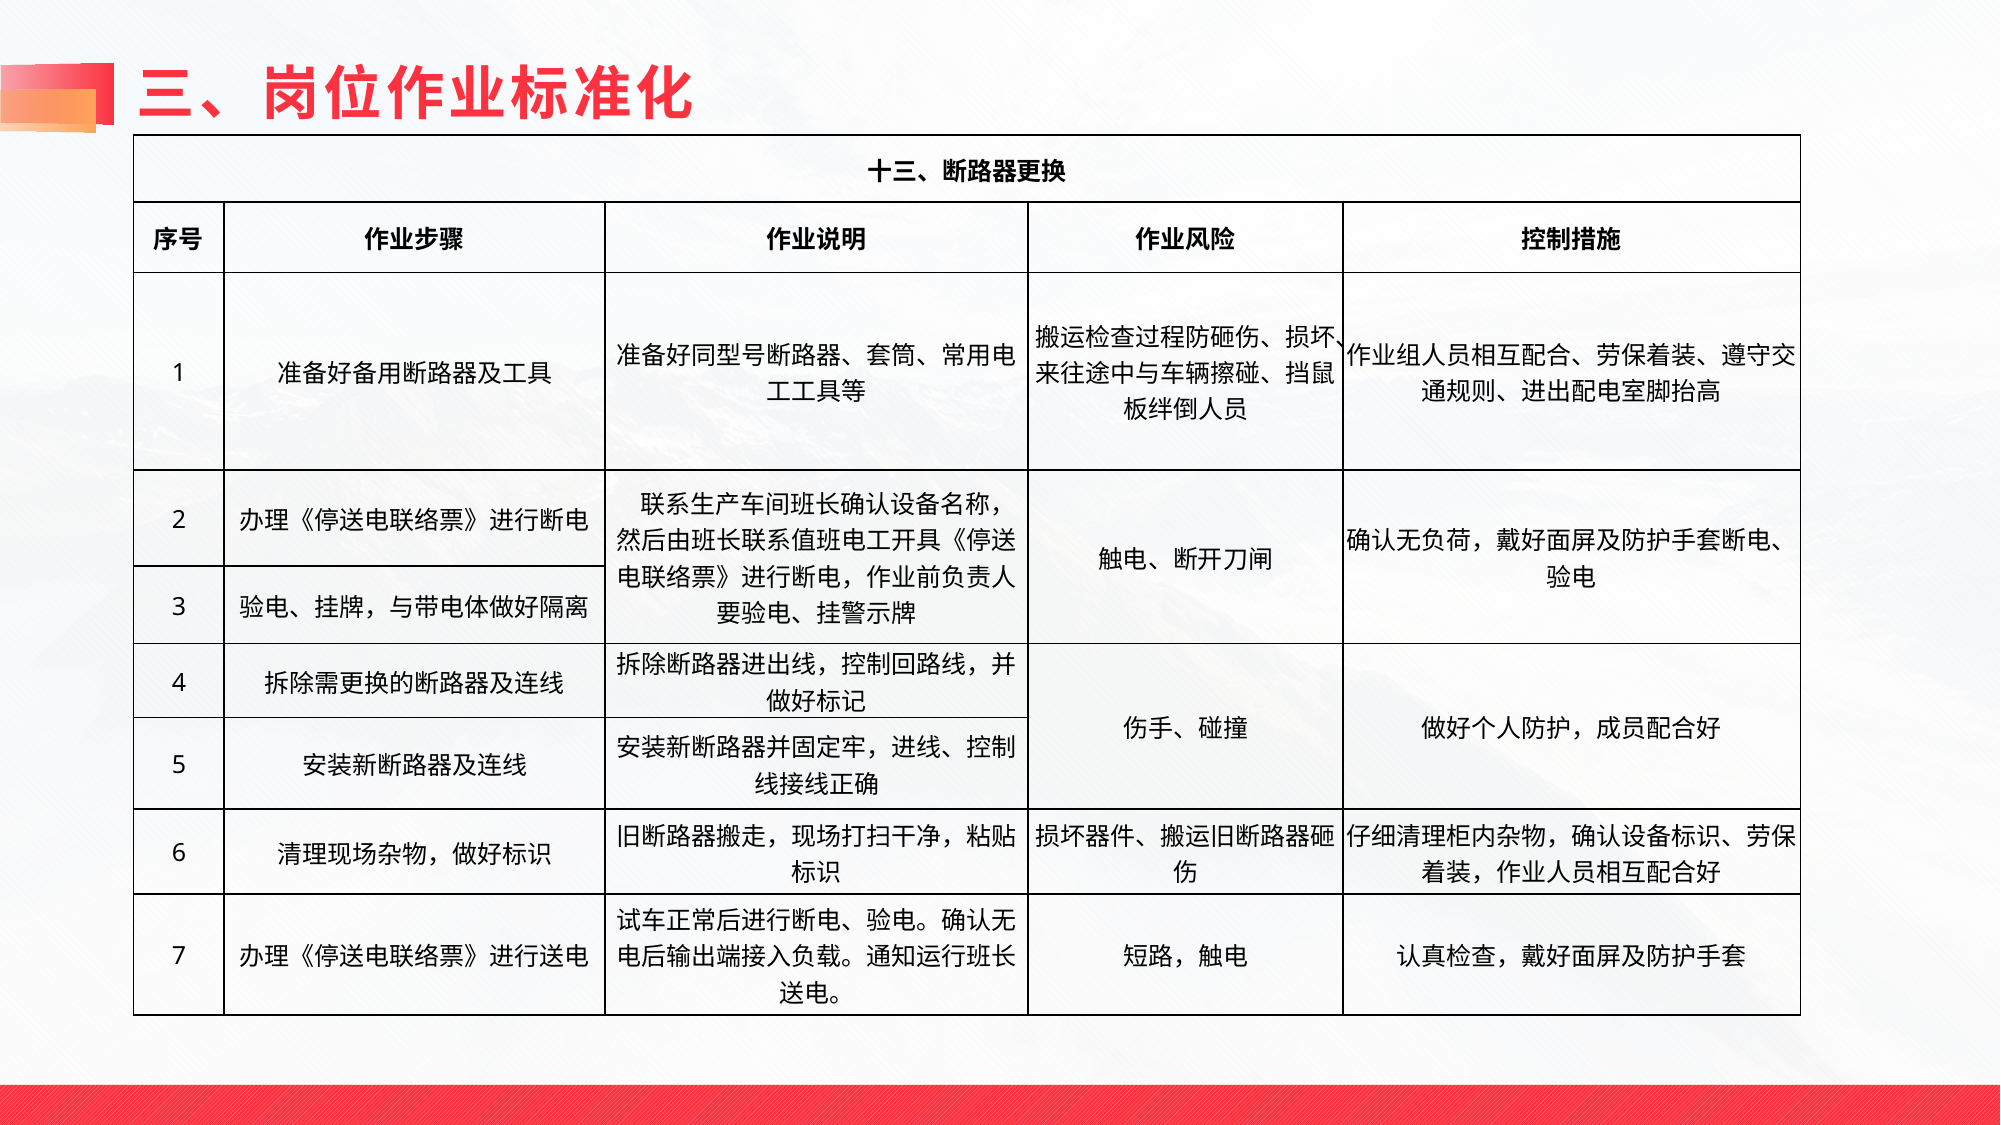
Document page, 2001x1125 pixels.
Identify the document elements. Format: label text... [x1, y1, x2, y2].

table_cell 2 [134, 471, 223, 565]
table_cell 确认无负荷，戴好面屏及防护手套断电、验电 [1344, 471, 1800, 643]
table_cell 3 [134, 567, 223, 643]
table_cell 控制措施 [1344, 203, 1800, 272]
table_cell 损坏器件、搬运旧断路器砸伤 [1029, 810, 1342, 893]
table_cell 触电、断开刀闸 [1029, 471, 1342, 643]
table_cell 清理现场杂物，做好标识 [225, 810, 604, 893]
table_cell 作业组人员相互配合、劳保着装、遵守交通规则、进出配电室脚抬高 [1344, 273, 1800, 469]
table_cell 拆除需更换的断路器及连线 [225, 644, 604, 717]
table_cell 做好个人防护，成员配合好 [1344, 644, 1800, 808]
table_cell 拆除断路器进出线，控制回路线，并做好标记 [606, 644, 1027, 717]
title 三、岗位作业标准化 [121, 56, 1317, 136]
table_cell 认真检查，戴好面屏及防护手套 [1344, 895, 1800, 1014]
table_cell 搬运检查过程防砸伤、损坏、来往途中与车辆擦碰、挡鼠板绊倒人员 [1029, 273, 1342, 469]
table_cell 6 [134, 810, 223, 893]
table_cell 作业步骤 [225, 203, 604, 272]
table_cell 准备好备用断路器及工具 [225, 273, 604, 469]
table_cell 办理《停送电联络票》进行送电 [225, 895, 604, 1014]
table_cell 7 [134, 895, 223, 1014]
table_cell 验电、挂牌，与带电体做好隔离 [225, 567, 604, 643]
table_cell 作业说明 [606, 203, 1027, 272]
table_cell 短路，触电 [1029, 895, 1342, 1014]
table_header 十三、断路器更换 [134, 136, 1800, 201]
table_cell 4 [134, 644, 223, 717]
table_cell 伤手、碰撞 [1029, 644, 1342, 808]
table_cell 5 [134, 718, 223, 808]
table_cell 办理《停送电联络票》进行断电 [225, 471, 604, 565]
table_cell 试车正常后进行断电、验电。确认无电后输出端接入负载。通知运行班长送电。 [606, 895, 1027, 1014]
table_cell 准备好同型号断路器、套筒、常用电工工具等 [606, 273, 1027, 469]
table_cell 旧断路器搬走，现场打扫干净，粘贴标识 [606, 810, 1027, 893]
table_cell 安装新断路器并固定牢，进线、控制线接线正确 [606, 718, 1027, 808]
table_cell 序号 [134, 203, 223, 272]
table_cell 安装新断路器及连线 [225, 718, 604, 808]
table_cell 仔细清理柜内杂物，确认设备标识、劳保着装，作业人员相互配合好 [1344, 810, 1800, 893]
table_cell 联系生产车间班长确认设备名称，然后由班长联系值班电工开具《停送电联络票》进行断电，作业前负责人要验电、挂警示牌 [606, 471, 1027, 643]
table_cell 1 [134, 273, 223, 469]
table_cell 作业风险 [1029, 203, 1342, 272]
slide_number [1487, 1076, 1937, 1125]
